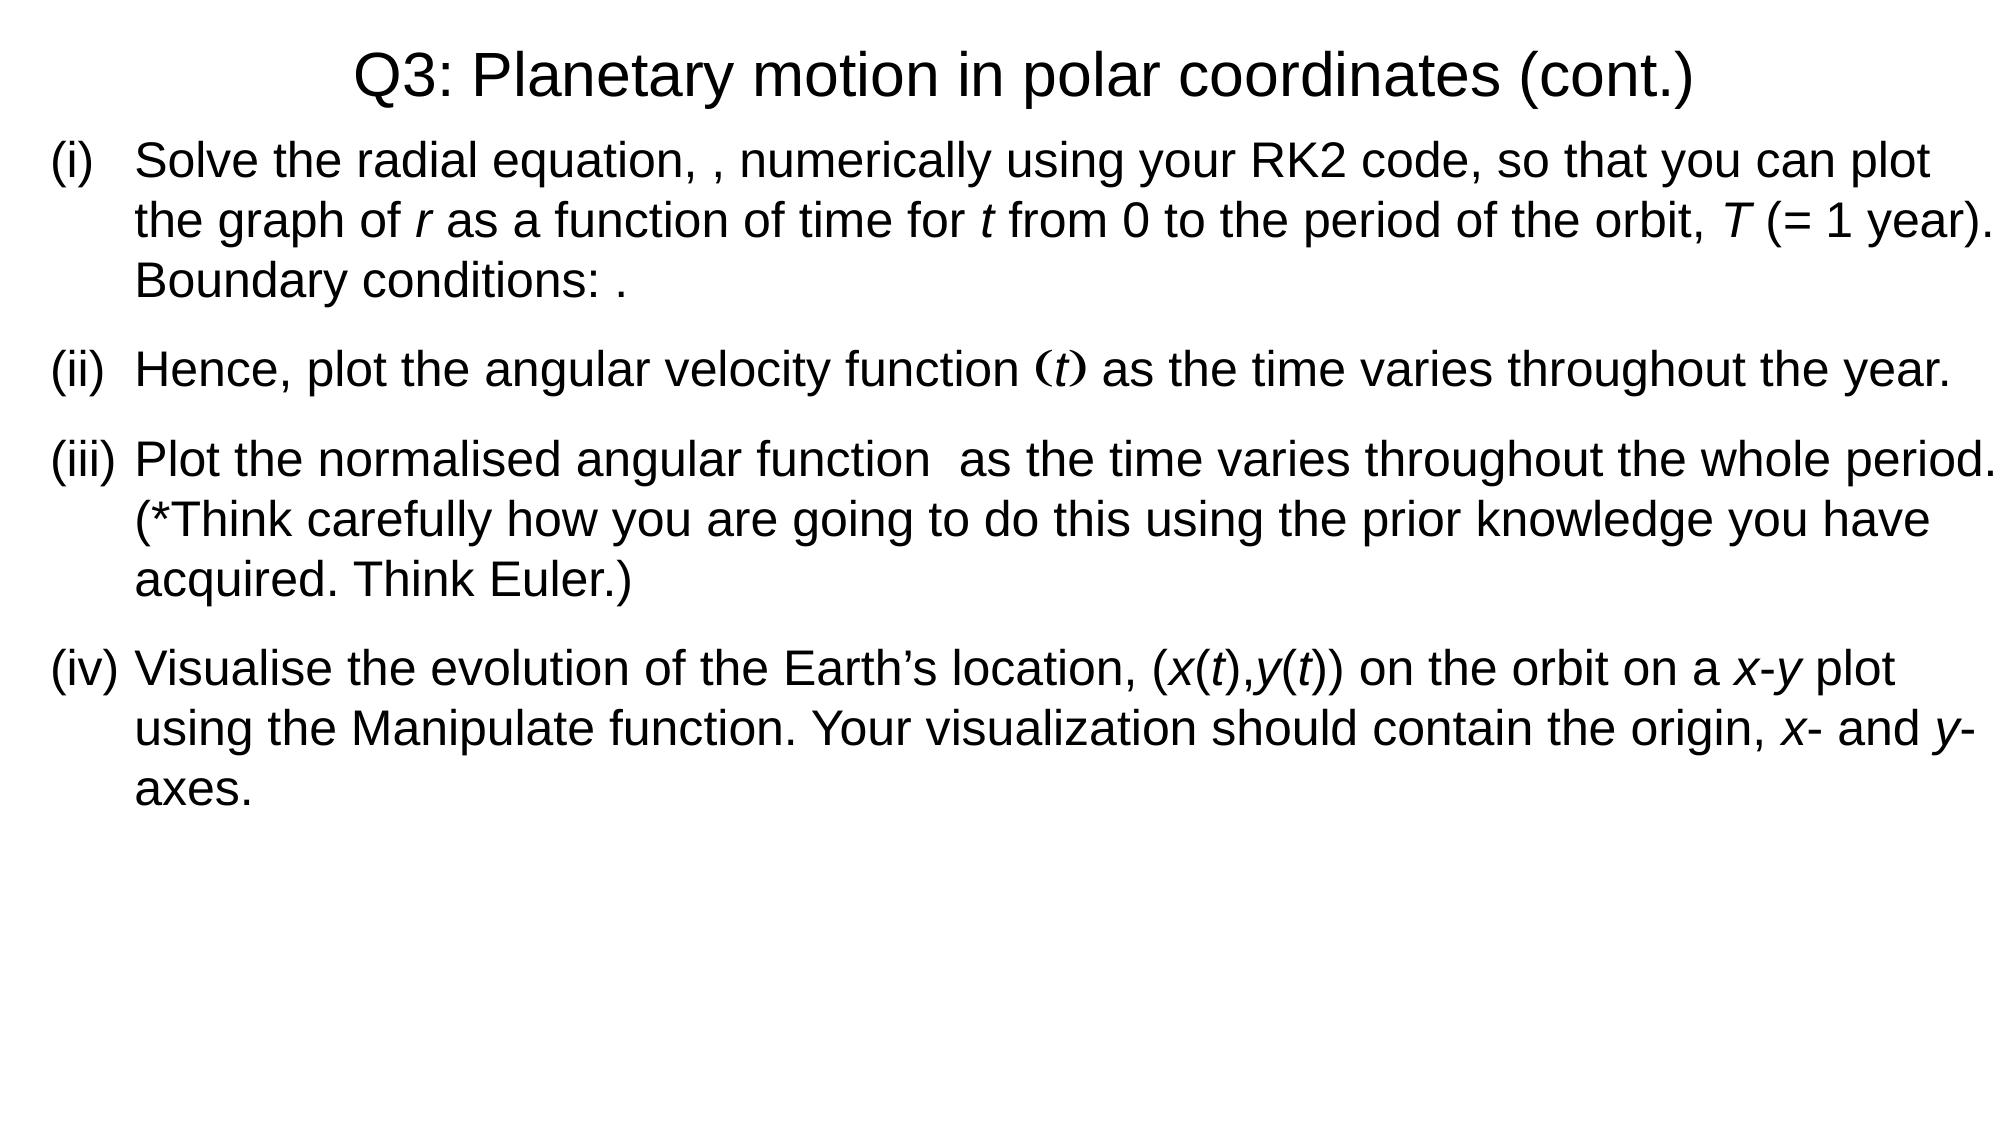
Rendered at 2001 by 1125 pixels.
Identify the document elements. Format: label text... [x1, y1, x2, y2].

title Q3: Planetary motion in polar coordinates (cont.) [125, 0, 1926, 165]
